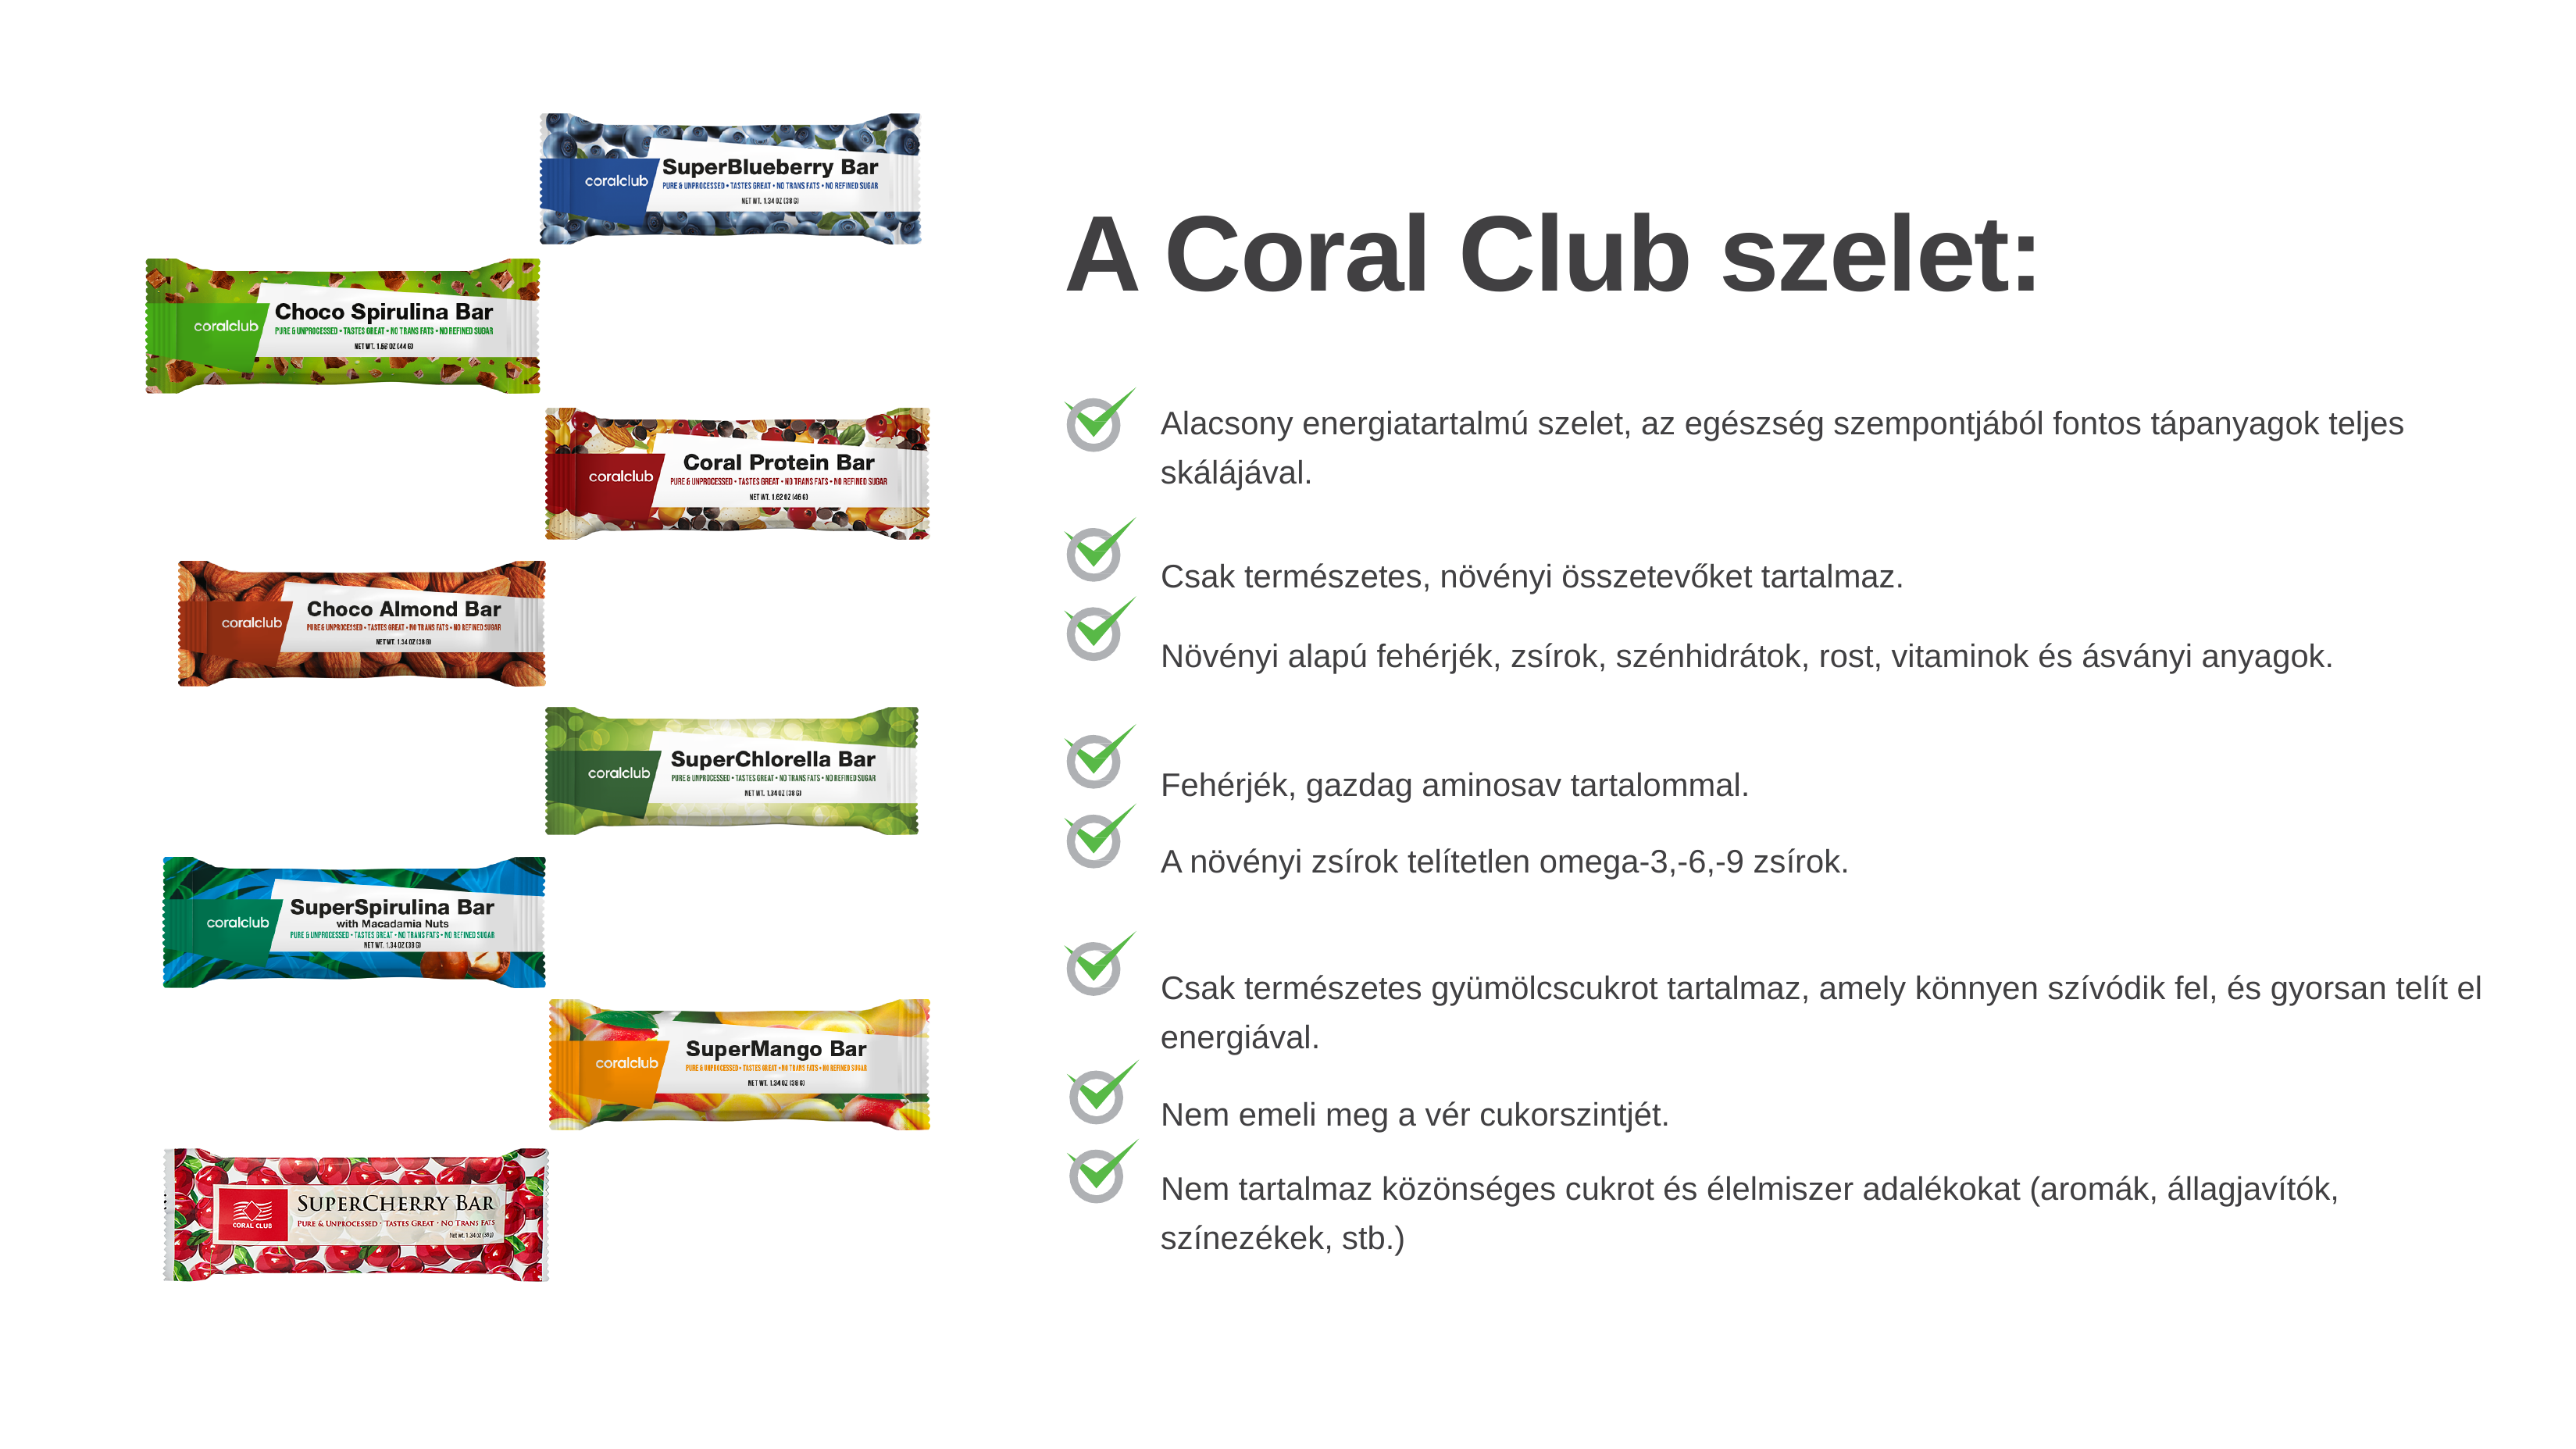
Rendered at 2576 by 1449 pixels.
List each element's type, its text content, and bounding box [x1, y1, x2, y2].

picture [545, 706, 919, 835]
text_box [1069, 1195, 1124, 1204]
picture [540, 113, 922, 244]
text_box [1066, 1138, 1140, 1189]
title A Coral Club szelet: [1061, 183, 2385, 313]
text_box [1066, 987, 1121, 997]
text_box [1066, 780, 1121, 789]
picture [545, 408, 930, 540]
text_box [1064, 723, 1137, 774]
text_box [1064, 930, 1137, 981]
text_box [1064, 596, 1137, 647]
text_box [1064, 387, 1137, 437]
picture [162, 856, 546, 988]
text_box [1066, 444, 1121, 452]
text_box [1066, 1059, 1140, 1110]
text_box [1066, 652, 1121, 662]
list Alacsony energiatartalmú szelet, az egészség szempontjából fontos tápanyagok teljes skálájával. Csak természetes, növényi összetevőket tartalmaz. Növényi alapú fehérjék, zsírok, szénhidrátok, rost, vitaminok és ásványi anyagok. Fehérjék, gazdag aminosav tartalommal. A növényi zsírok telítetlen omega-3,-6,-9 zsírok. Csak természetes gyümölcscukrot tartalmaz, amely könnyen szívódik fel, és gyorsan telít el energiával. Nem emeli meg a vér cukorszintjét. Nem tartalmaz közönséges cukrot és élelmiszer adalékokat (aromák, állagjavítók, színezékek, stb.) [205, 391, 2572, 1289]
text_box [1069, 1116, 1124, 1125]
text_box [1064, 516, 1137, 567]
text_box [1066, 860, 1121, 869]
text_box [1066, 573, 1121, 582]
picture [145, 258, 541, 394]
picture [162, 1146, 550, 1283]
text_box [1064, 803, 1137, 854]
picture [548, 999, 930, 1130]
picture [178, 560, 547, 687]
